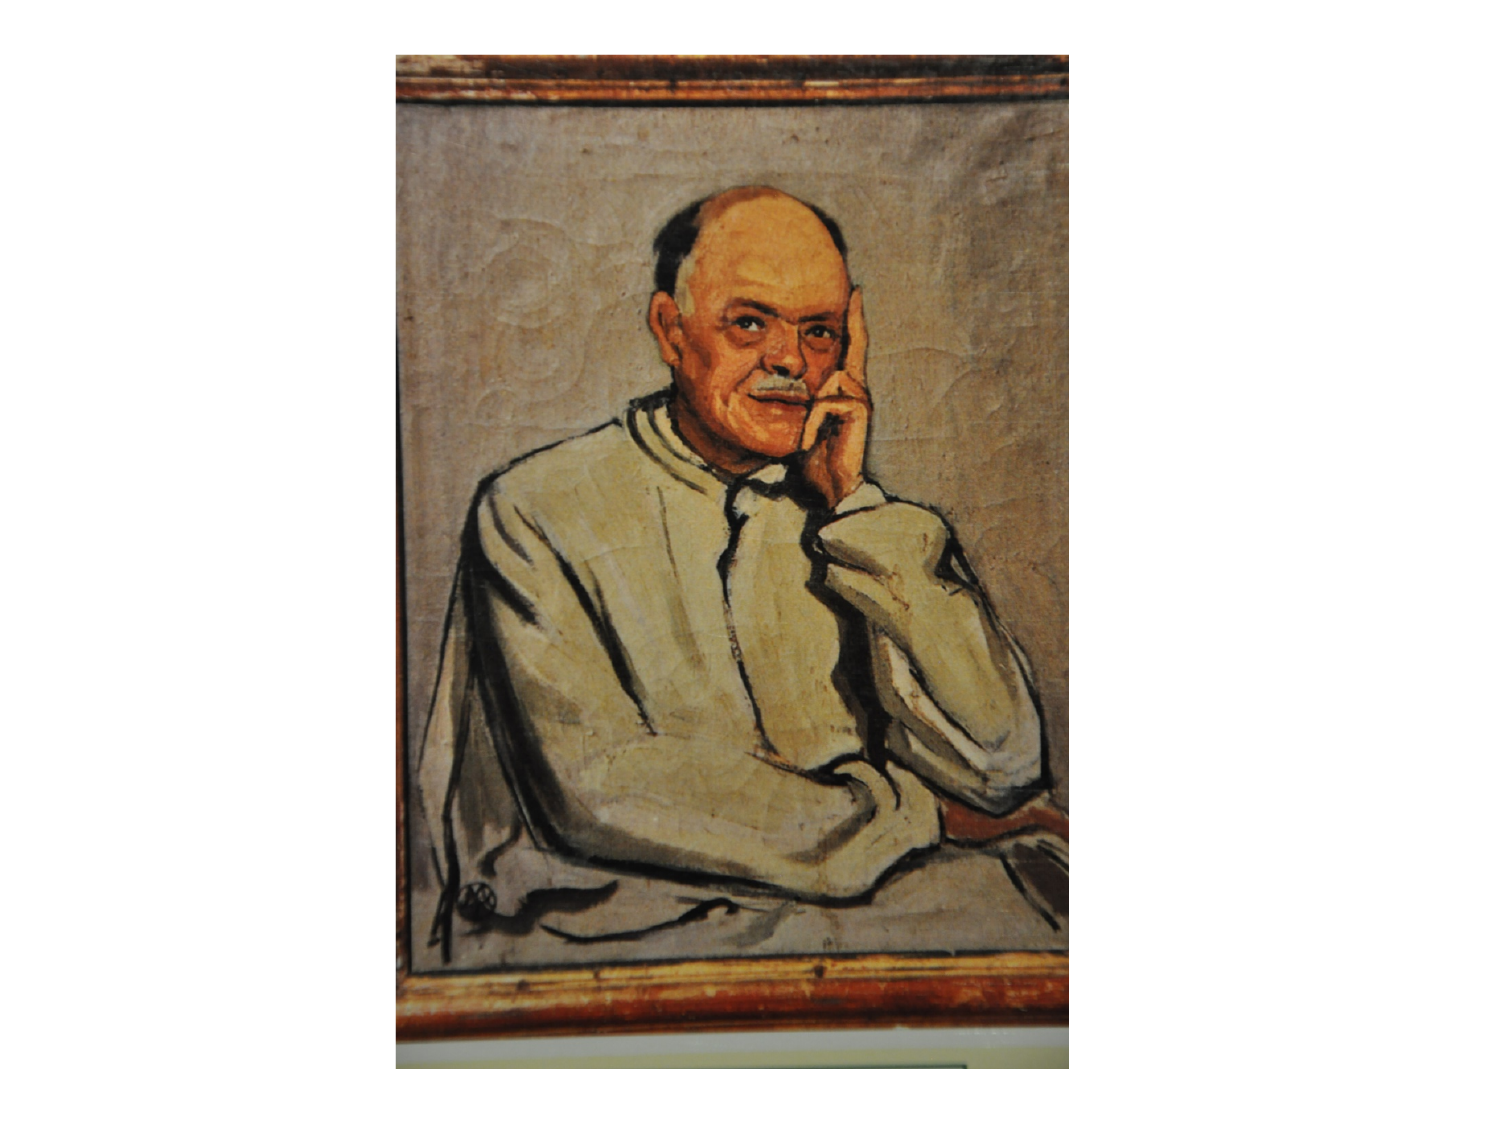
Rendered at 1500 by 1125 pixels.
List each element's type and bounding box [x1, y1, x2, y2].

picture [225, 56, 1240, 1069]
